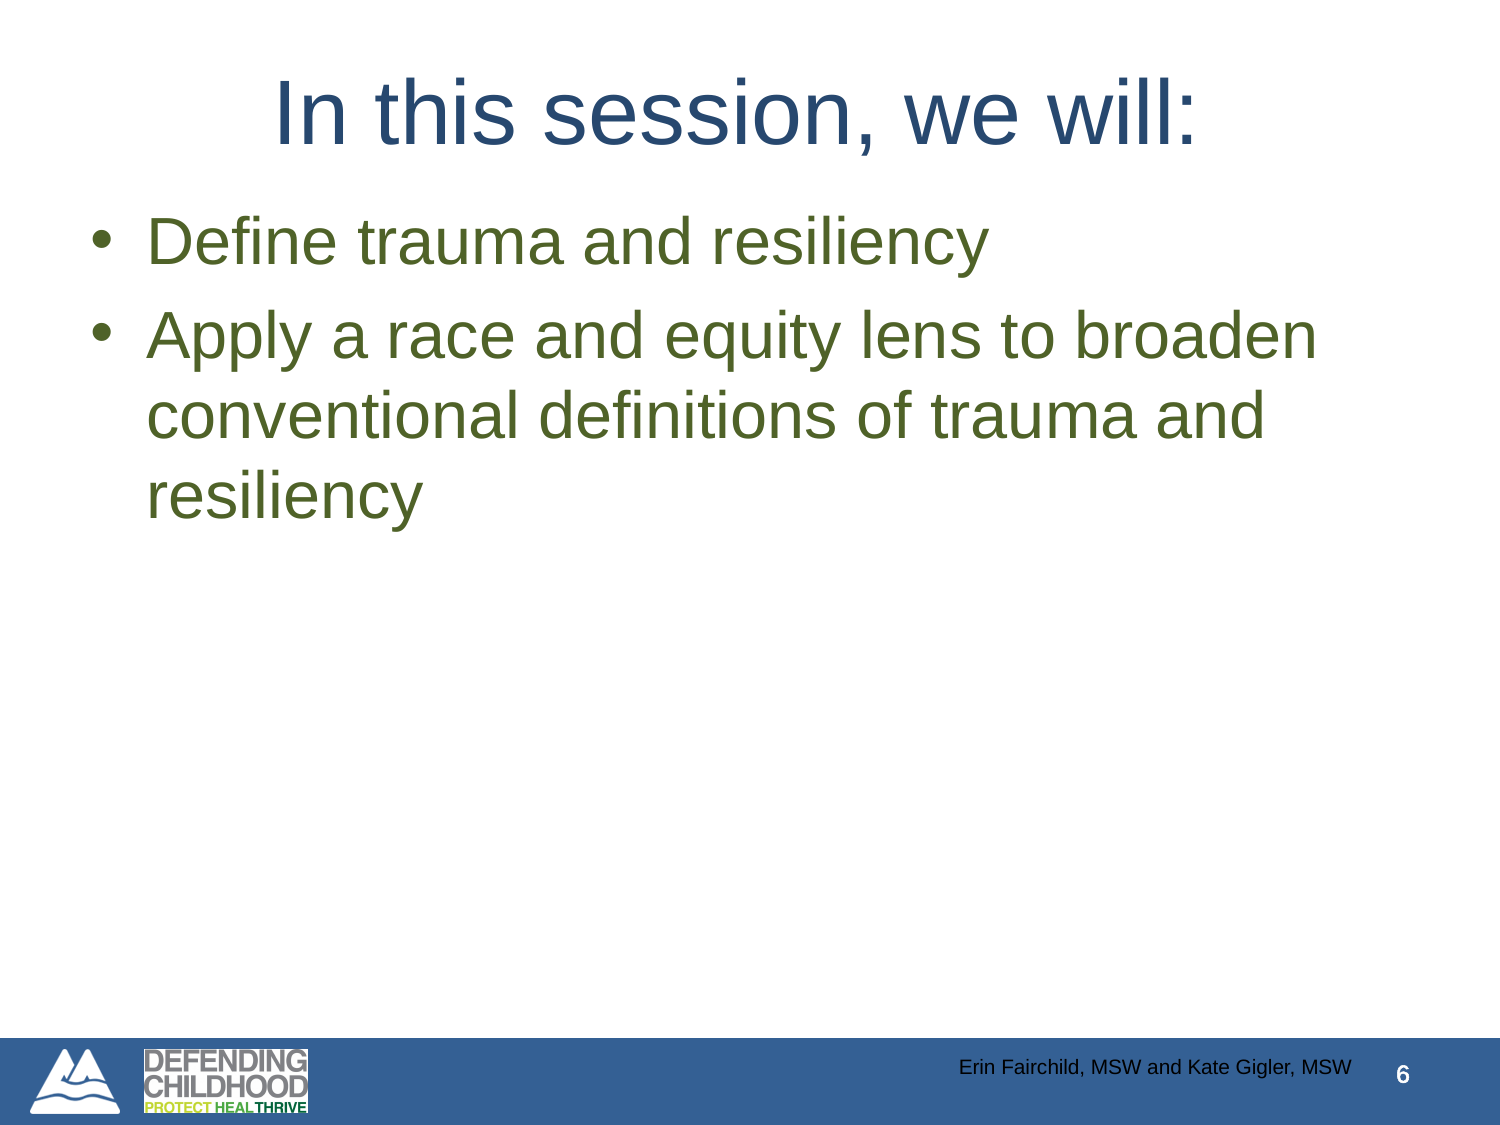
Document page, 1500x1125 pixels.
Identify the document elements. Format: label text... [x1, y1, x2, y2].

text_box Erin Fairchild, MSW and Kate Gigler, MSW [838, 1046, 1367, 1125]
slide_number 6 [1074, 1042, 1425, 1103]
title In this session, we will: [75, 45, 1425, 190]
list Define trauma and resiliency Apply a race and equity lens to broaden conventional definitions of trauma and resiliency [75, 190, 1450, 1005]
picture [0, 0, 1500, 1125]
